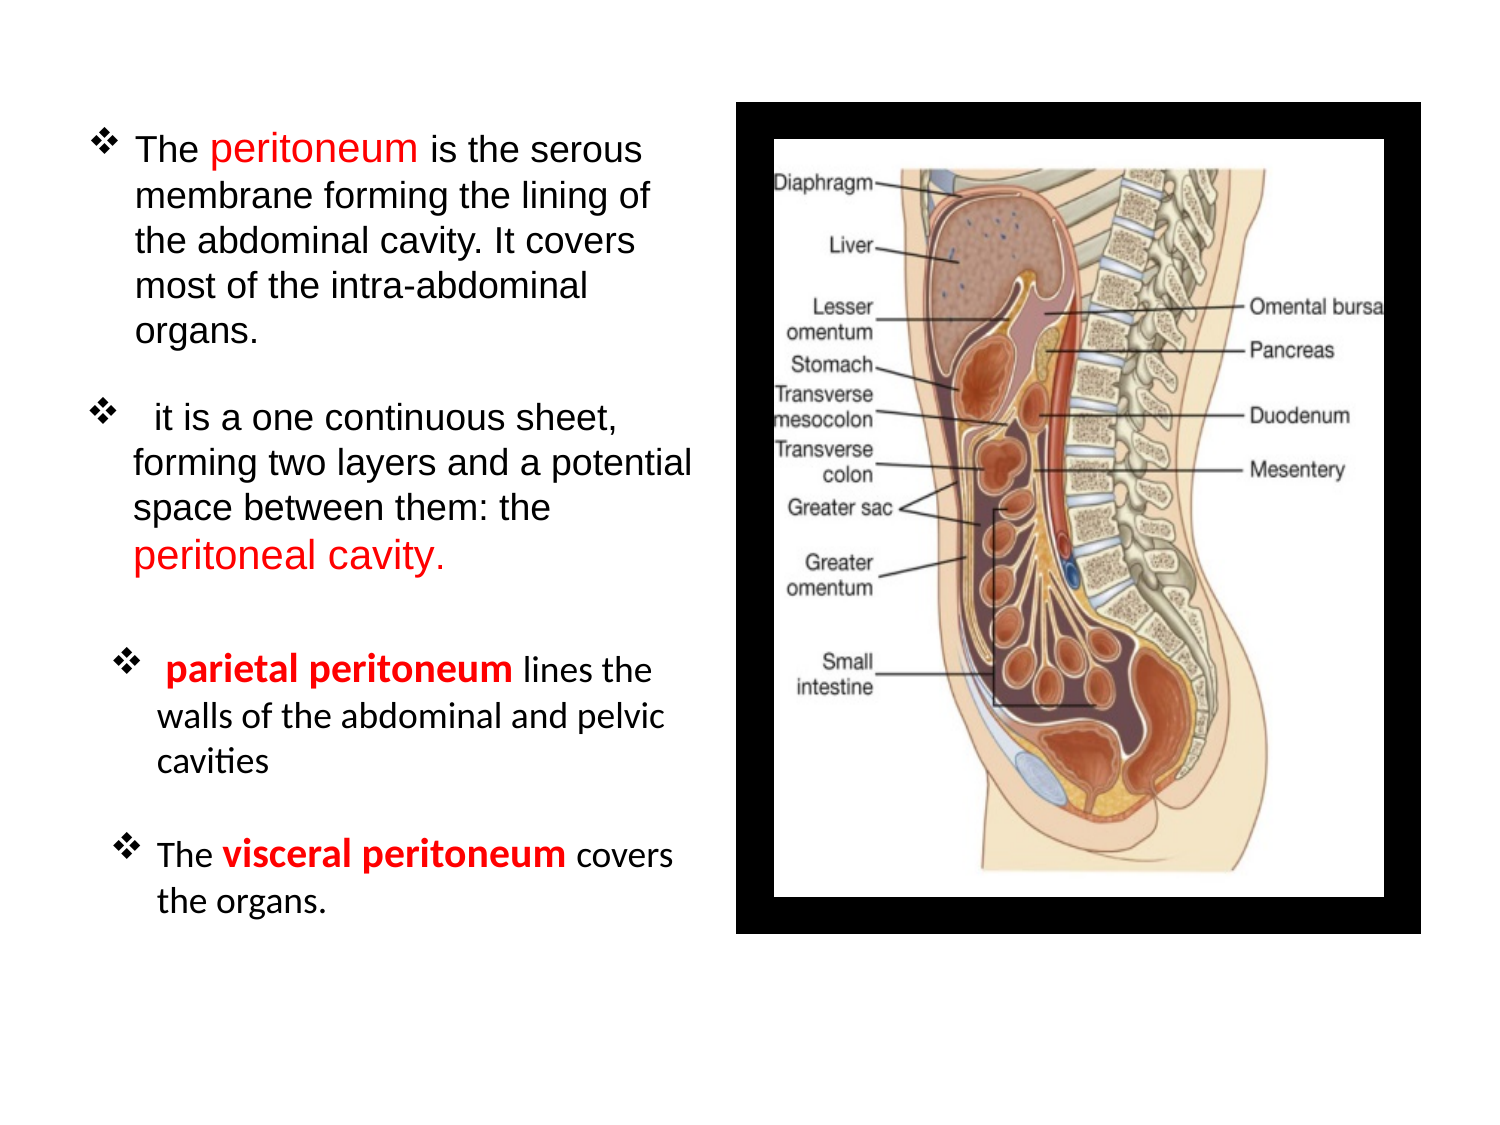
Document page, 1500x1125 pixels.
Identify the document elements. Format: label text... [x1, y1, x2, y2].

text_box The peritoneum is the serous membrane forming the lining of the abdominal cavity. It covers most of the intra-abdominal organs. [73, 113, 688, 359]
text_box it is a one continuous sheet, forming two layers and a potential space between them: the peritoneal cavity. [71, 385, 736, 586]
picture [773, 139, 1385, 897]
text_box parietal peritoneum lines the walls of the abdominal and pelvic cavities The visceral peritoneum covers the organs. [95, 633, 733, 974]
